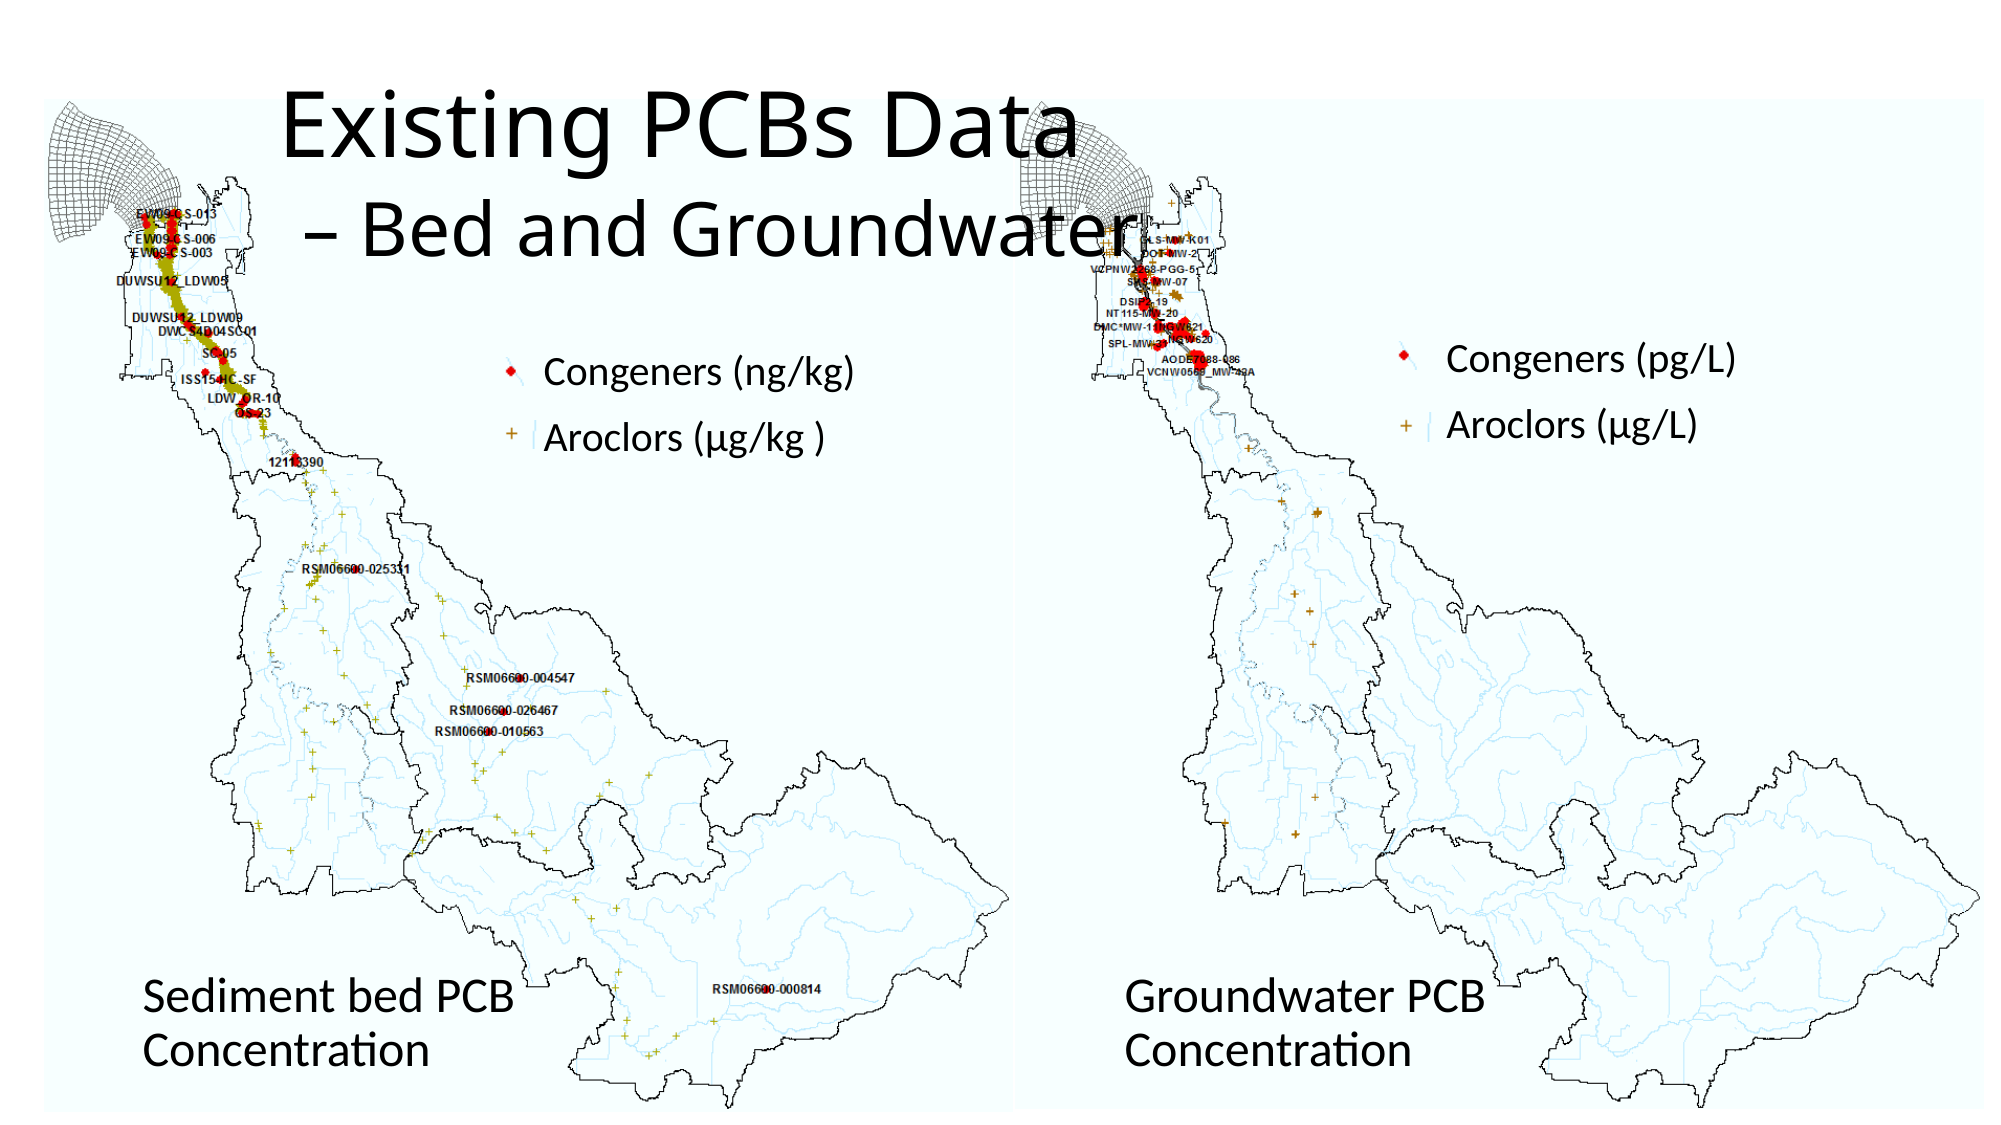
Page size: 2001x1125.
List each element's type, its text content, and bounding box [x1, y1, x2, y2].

picture [1015, 99, 1984, 1109]
title Existing PCBs Data – Bed and Groundwater [263, 68, 1989, 287]
picture [44, 99, 1013, 1112]
